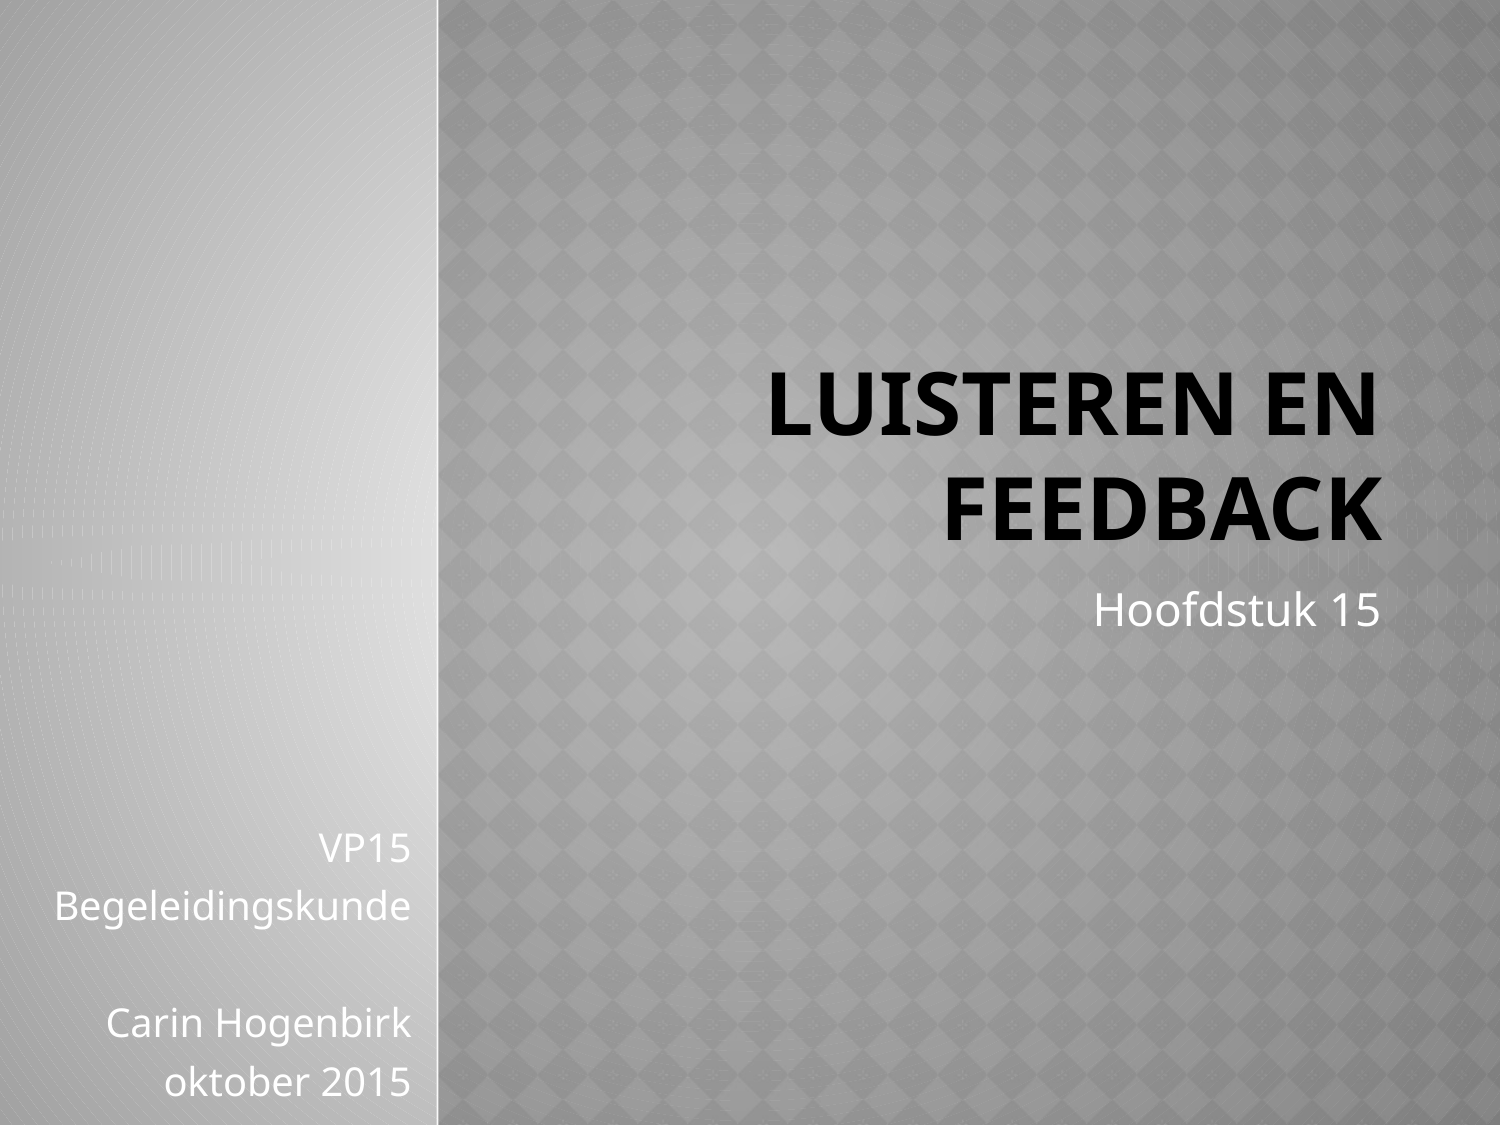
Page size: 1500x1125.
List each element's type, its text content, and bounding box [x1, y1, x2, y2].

text_box VP15 Begeleidingskunde Carin Hogenbirk oktober 2015 [17, 822, 420, 1110]
subtitle Hoofdstuk 15 [550, 580, 1390, 762]
title Luisteren en feedback [552, 87, 1390, 558]
